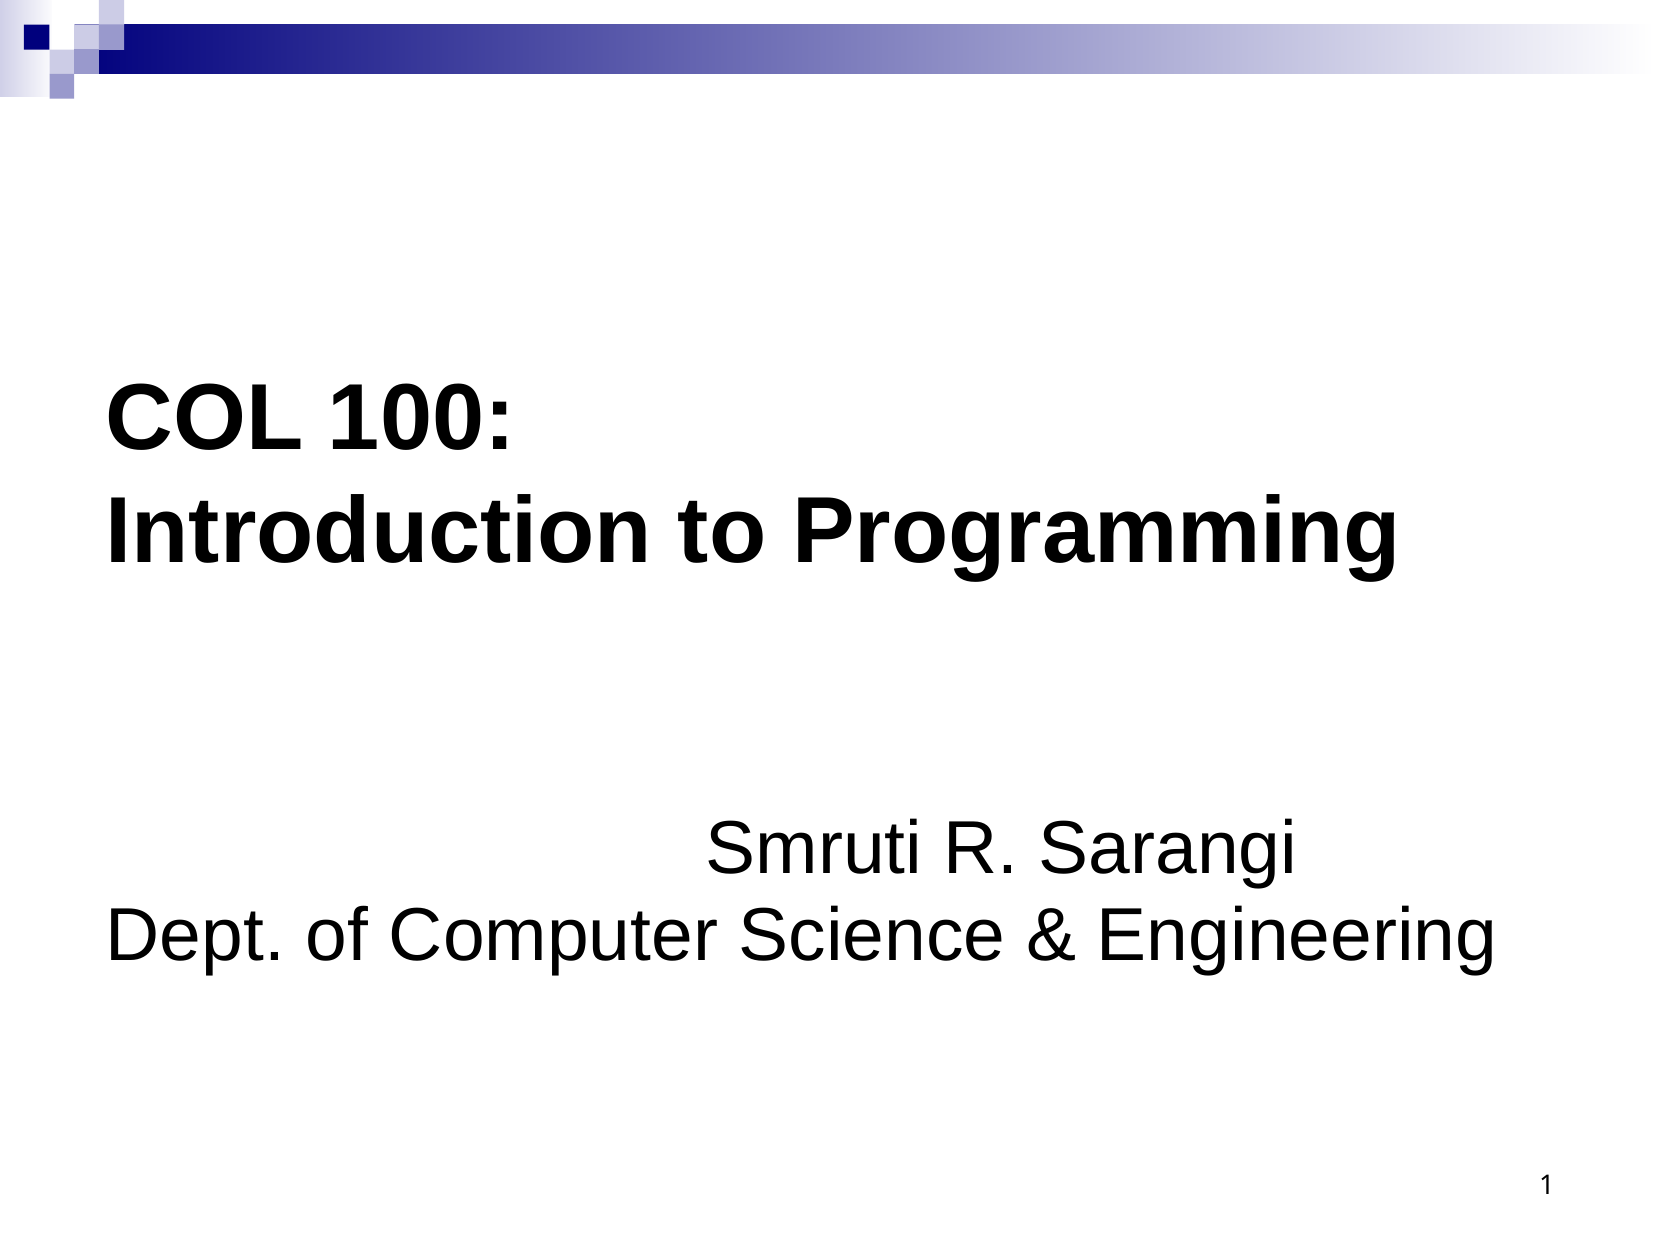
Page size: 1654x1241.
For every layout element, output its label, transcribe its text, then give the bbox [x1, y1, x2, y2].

text_box Smruti R. Sarangi Dept. of Computer Science & Engineering [89, 807, 1540, 1095]
title COL 100: Introduction to Programming [89, 145, 1606, 562]
slide_number 1 [1185, 1129, 1572, 1213]
